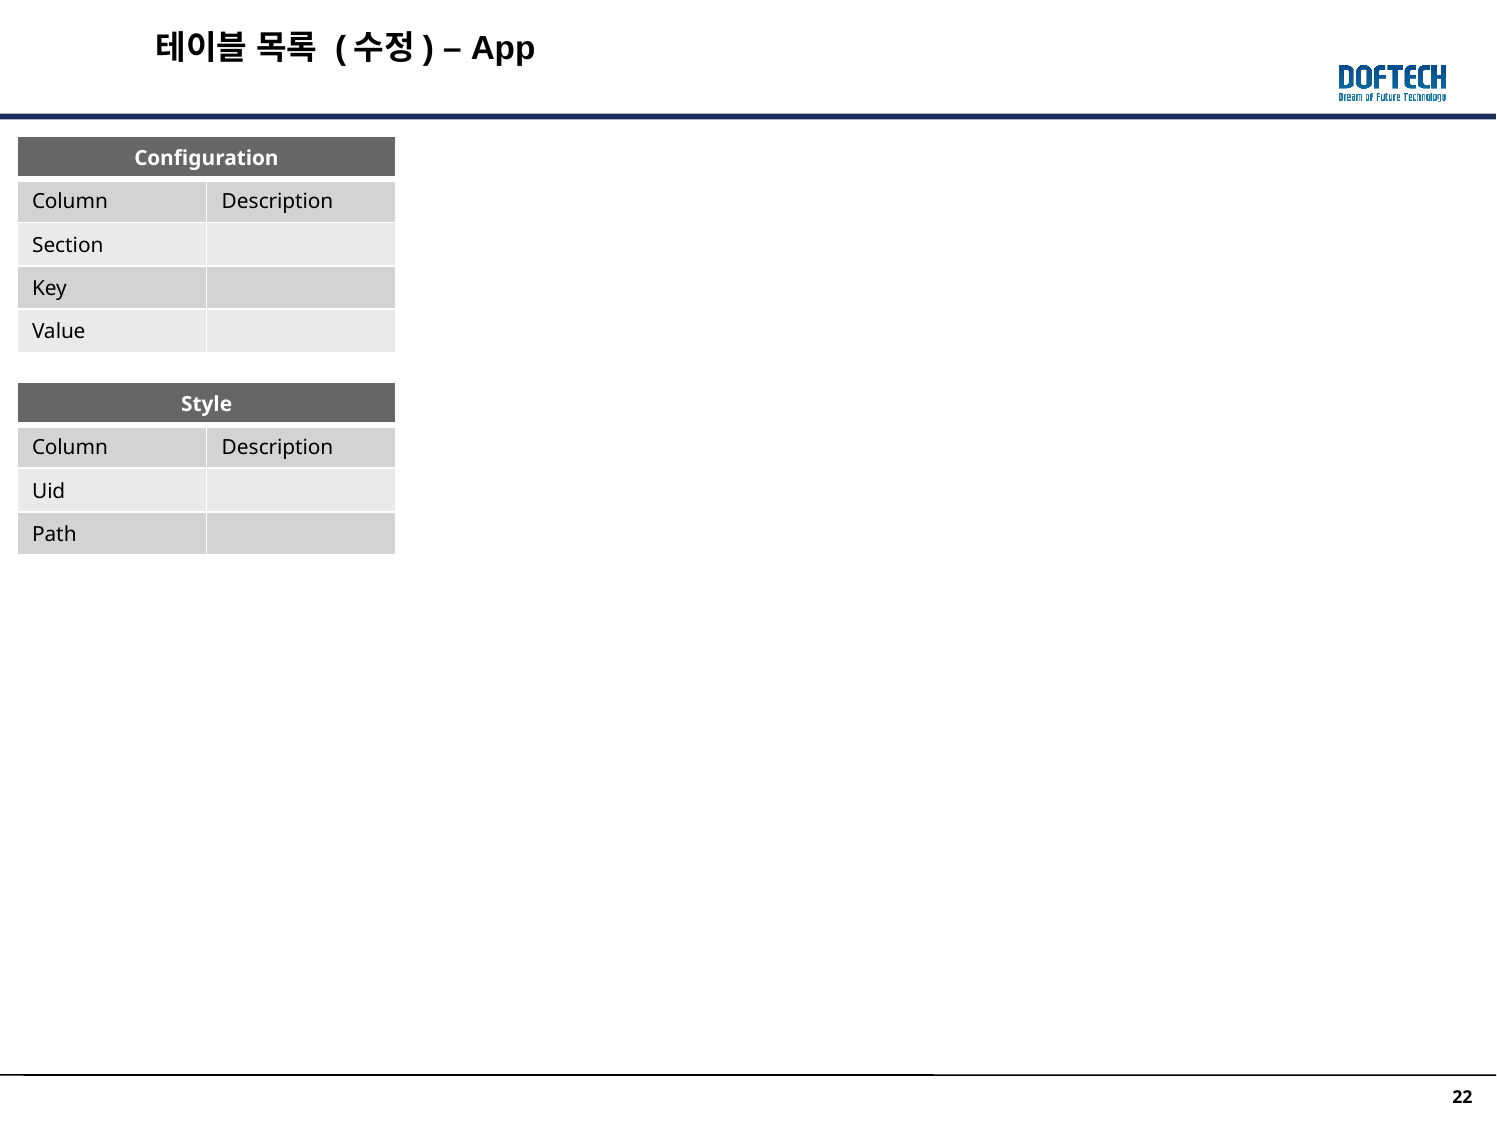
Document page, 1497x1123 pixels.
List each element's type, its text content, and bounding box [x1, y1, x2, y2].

table_cell Section [18, 223, 206, 265]
table_cell Path [18, 513, 206, 554]
table_cell Key [18, 267, 206, 308]
table_cell Column [18, 428, 206, 467]
table_cell Description [207, 182, 395, 222]
table_cell Value [18, 310, 206, 352]
table_cell [207, 267, 395, 308]
table_cell Column [18, 182, 206, 222]
table_cell [207, 223, 395, 265]
table_header Configuration [18, 137, 395, 176]
table_cell [207, 469, 395, 511]
picture [1334, 63, 1450, 102]
table_cell Description [207, 428, 395, 467]
table_cell Uid [18, 469, 206, 511]
table_cell [207, 310, 395, 352]
table_header Style [18, 383, 395, 422]
table_cell [207, 513, 395, 554]
